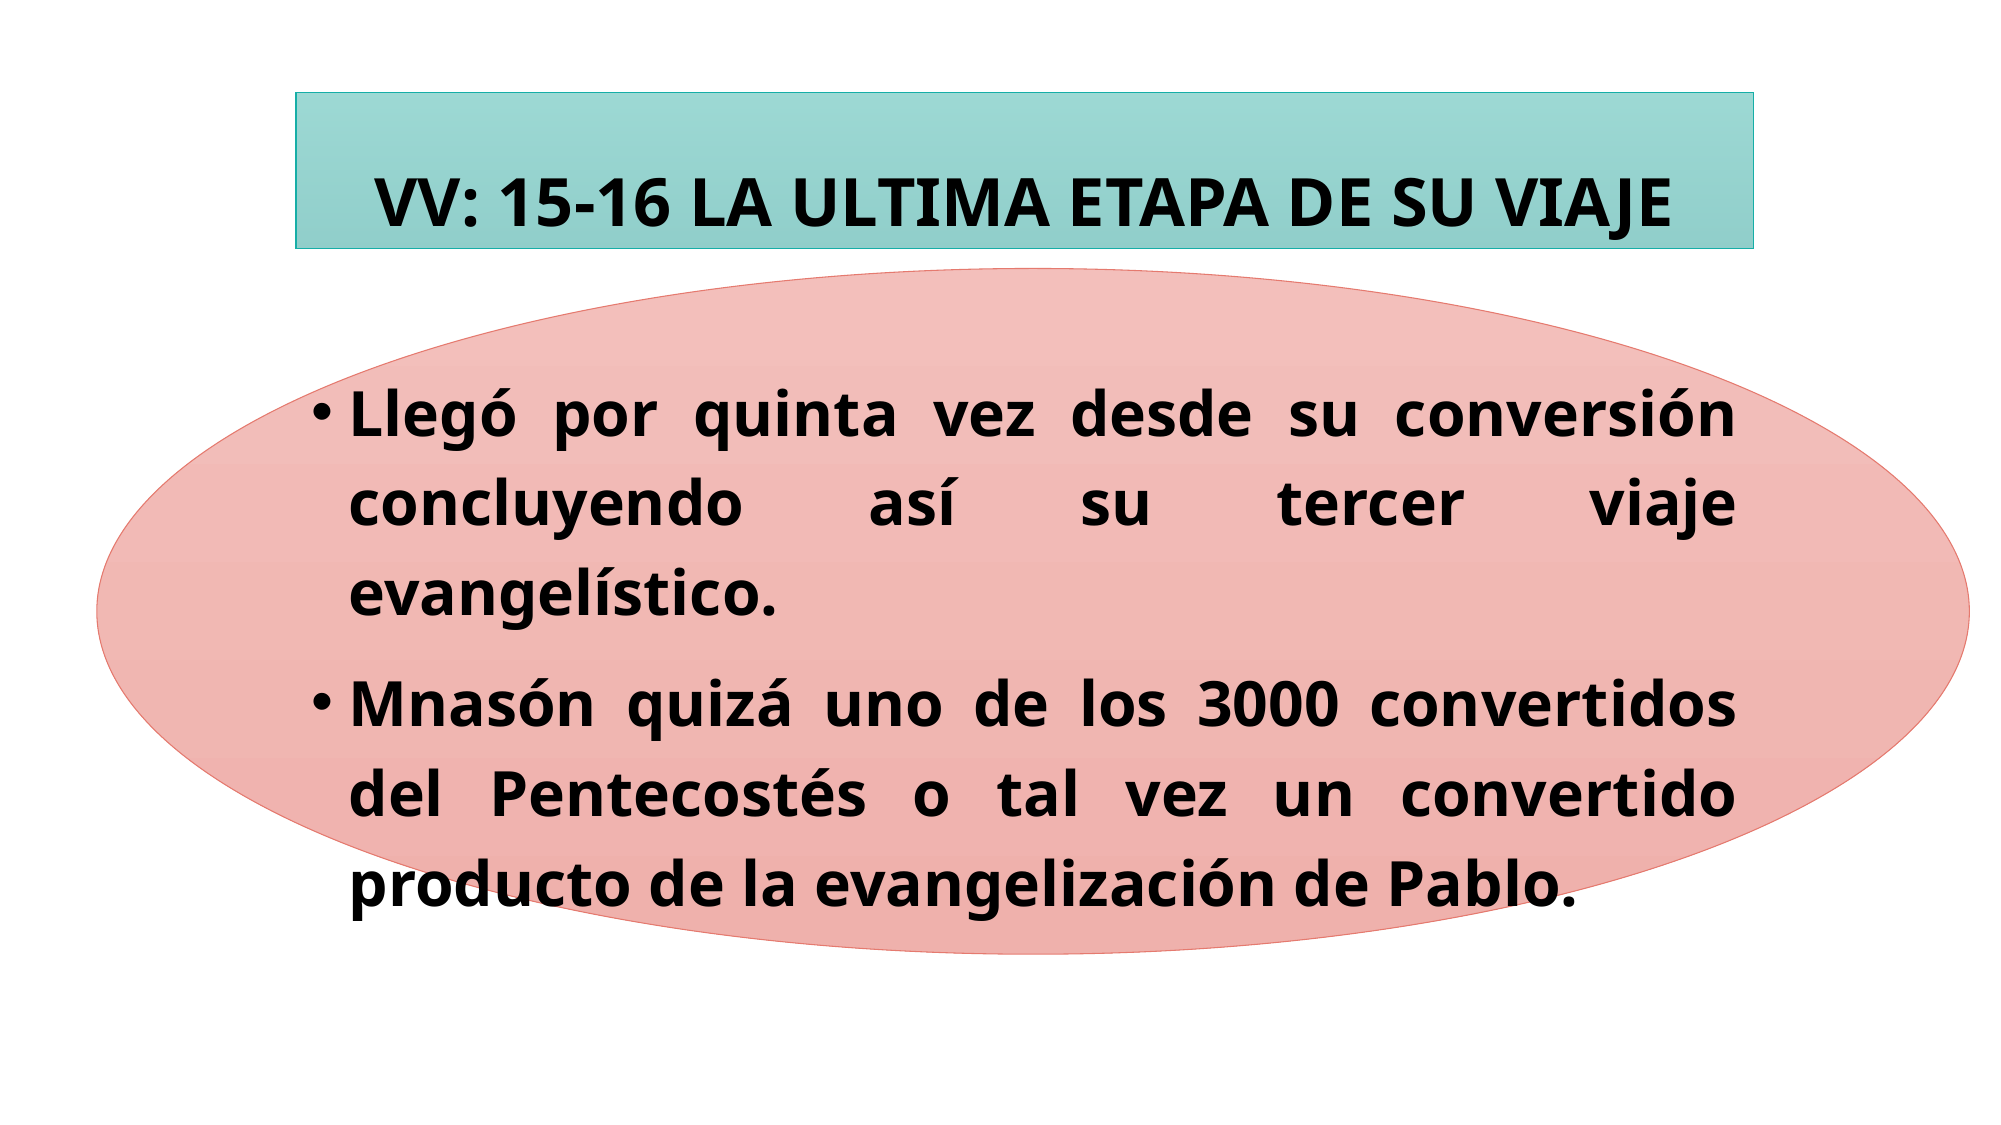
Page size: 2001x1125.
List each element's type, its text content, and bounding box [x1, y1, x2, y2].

list Llegó por quinta vez desde su conversión concluyendo así su tercer viaje evangelístico. Mnasón quizá uno de los 3000 convertidos del Pentecostés o tal vez un convertido producto de la evangelización de Pablo. [295, 351, 1754, 955]
title VV: 15-16 LA ULTIMA ETAPA DE SU VIAJE [295, 92, 1754, 249]
text_box [421, 267, 1645, 351]
text_box [96, 399, 295, 823]
text_box [1754, 391, 1970, 831]
